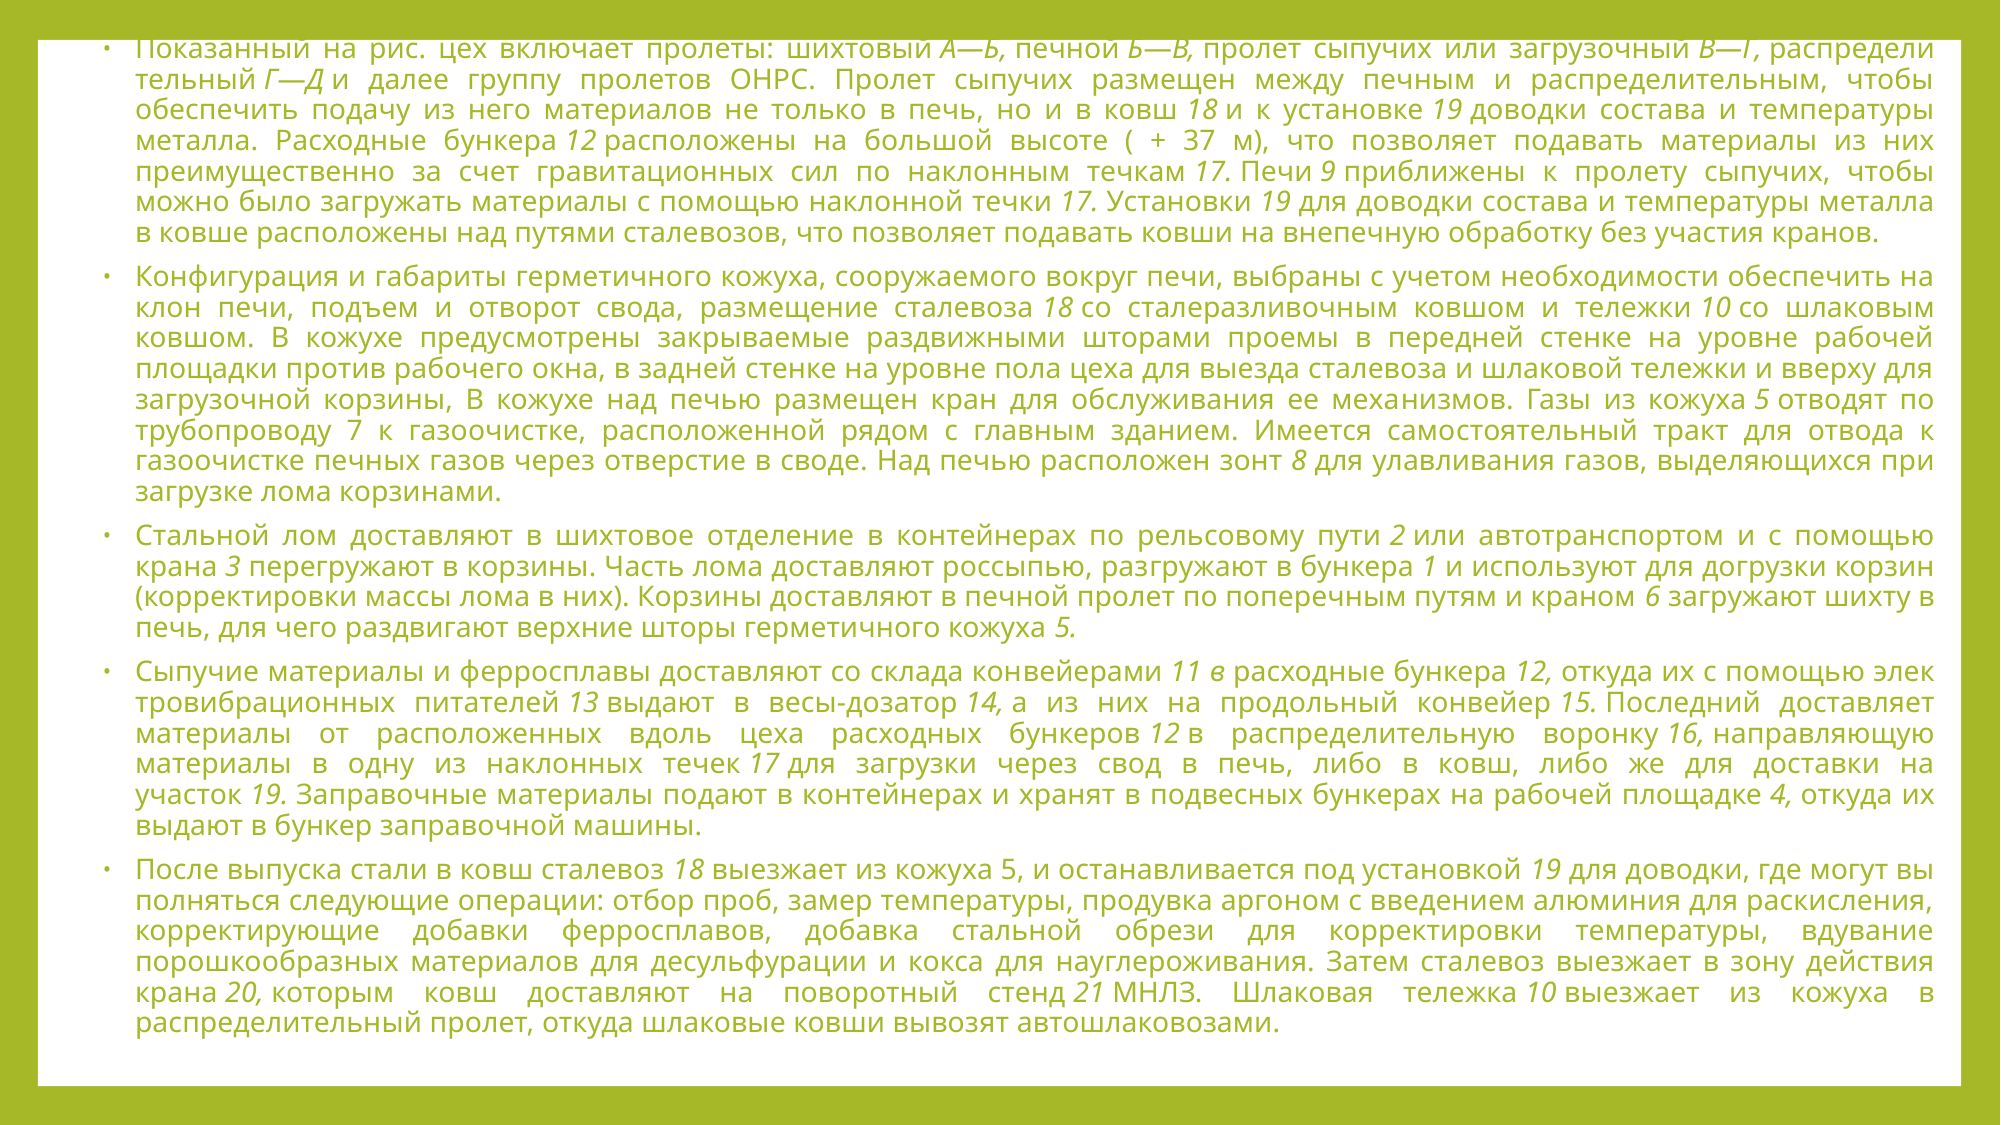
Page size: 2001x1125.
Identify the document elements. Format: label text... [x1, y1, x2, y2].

list Показанный на рис. цех включает пролеты: шихтовый А—Б, печной Б—В, пролет сыпучих или загрузочный В—Г, распредели­тельный Г—Д и далее группу пролетов ОНРС. Пролет сыпучих размещен между печным и распределительным, чтобы обеспечить подачу из него материалов не только в печь, но и в ковш 18 и к установке 19 доводки состава и температуры металла. Расходные бункера 12 расположены на большой высоте ( + 37 м), что позво­ляет подавать материалы из них преимущественно за счет грави­тационных сил по наклонным течкам 17. Печи 9 приближены к пролету сыпучих, чтобы можно было загружать материалы с по­мощью наклонной течки 17. Установки 19 для доводки состава и температуры металла в ковше расположены над путями стале­возов, что позволяет подавать ковши на внепечную обработку без участия кранов. Конфигурация и габариты герметичного кожуха, сооружаемо­го вокруг печи, выбраны с учетом необходимости обеспечить на­клон печи, подъем и отворот свода, размещение сталевоза 18 со сталеразливочным ковшом и тележки 10 со шлаковым ковшом. В кожухе предусмотрены закрываемые раздвижными шторами проемы в передней стенке на уровне рабочей площадки против рабочего окна, в задней стенке на уровне пола цеха для выезда сталевоза и шлаковой тележки и вверху для загрузочной корзины, В кожухе над печью размещен кран для обслуживания ее меха­низмов. Газы из кожуха 5 отводят по трубопроводу 7 к газо­очистке, расположенной рядом с главным зданием. Имеется само­стоятельный тракт для отвода к газоочистке печных газов через отверстие в своде. Над печью расположен зонт 8 для улавливания газов, выделяющихся при загрузке лома корзинами. Стальной лом доставляют в шихтовое отделение в контейнерах по рельсовому пути 2 или автотранспортом и с помощью крана 3 перегружают в корзины. Часть лома доставляют россыпью, раз­гружают в бункера 1 и используют для догрузки корзин (коррек­тировки массы лома в них). Корзины доставляют в печной пролет по поперечным путям и краном 6 загружают шихту в печь, для чего раздвигают верхние шторы герметичного кожуха 5. Сыпучие материалы и ферросплавы доставляют со склада кон­вейерами 11 в расходные бункера 12, откуда их с помощью элек­тровибрационных питателей 13 выдают в весы-дозатор 14, а из них на продольный конвейер 15. Последний доставляет материалы от расположенных вдоль цеха расходных бункеров 12 в распре­делительную воронку 16, направляющую материалы в одну из на­клонных течек 17 для загрузки через свод в печь, либо в ковш, либо же для доставки на участок 19. Заправочные материалы по­дают в контейнерах и хранят в подвесных бункерах на рабочей площадке 4, откуда их выдают в бункер заправочной машины. После выпуска стали в ковш сталевоз 18 выезжает из кожуха 5, и останавливается под установкой 19 для доводки, где могут вы­полняться следующие операции: отбор проб, замер температуры, продувка аргоном с введением алюминия для раскисления, коррек­тирующие добавки ферросплавов, добавка стальной обрези для корректировки температуры, вдувание порошкообразных материа­лов для десульфурации и кокса для науглероживания. Затем ста­левоз выезжает в зону действия крана 20, которым ковш достав­ляют на поворотный стенд 21 МНЛЗ. Шлаковая тележка 10 выез­жает из кожуха в распределительный пролет, откуда шлаковые ковши вывозят автошлаковозами. [87, 26, 1950, 1089]
